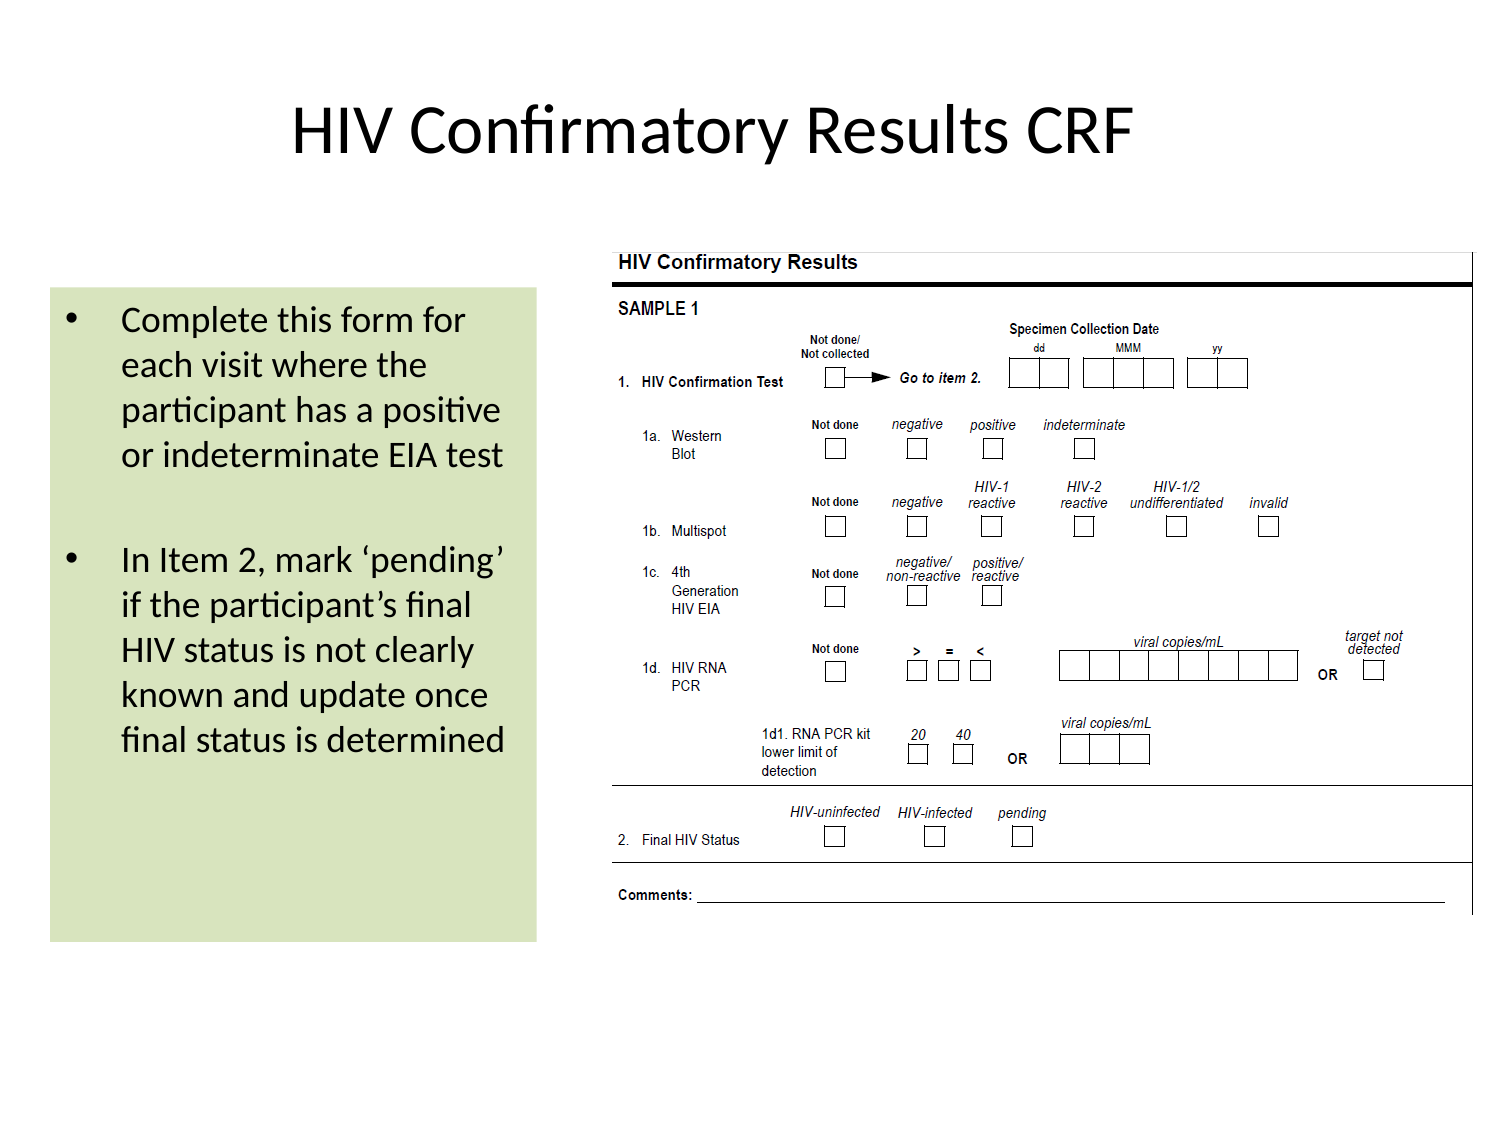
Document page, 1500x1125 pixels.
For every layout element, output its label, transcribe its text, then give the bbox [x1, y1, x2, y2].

title HIV Confirmatory Results CRF [87, 75, 1341, 175]
picture [612, 252, 1477, 916]
list Complete this form for each visit where the participant has a positive or indeterminate EIA test In Item 2, mark ‘pending’ if the participant’s final HIV status is not clearly known and update once final status is determined [50, 287, 537, 942]
